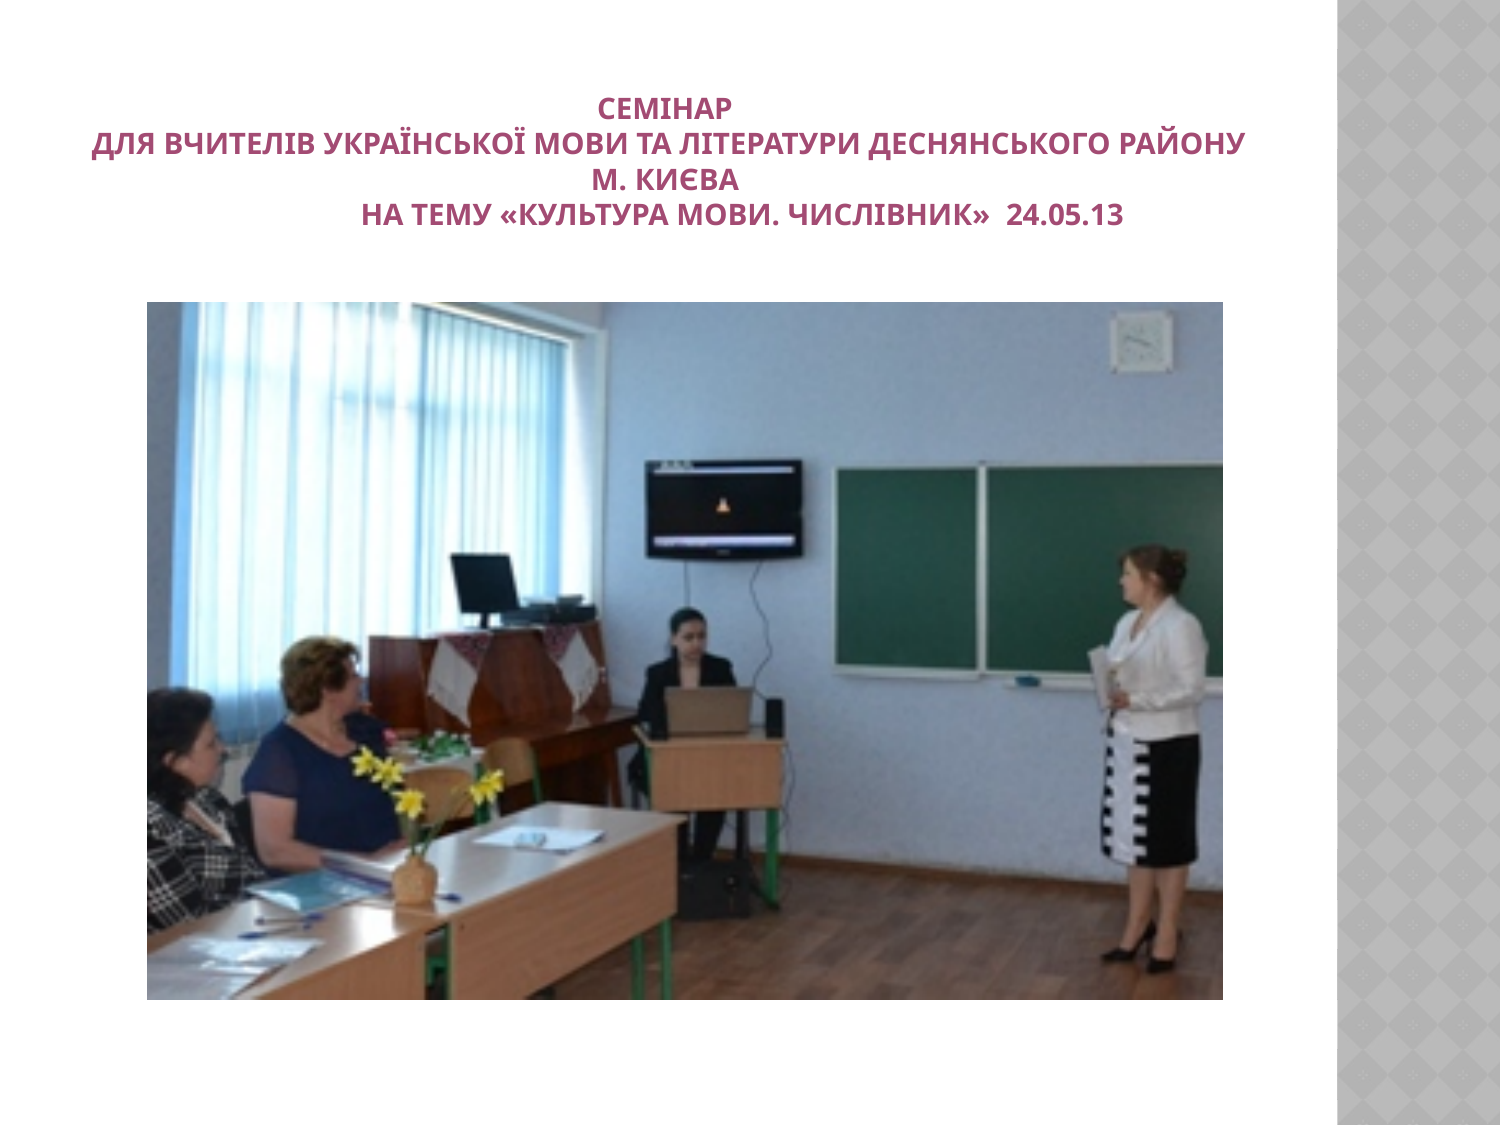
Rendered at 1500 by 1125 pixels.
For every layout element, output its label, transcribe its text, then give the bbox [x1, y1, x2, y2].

picture [147, 302, 1223, 1000]
title Семінар для вчителів української мови та літератури Деснянського району м. Києва на тему «Культура мови. Числівник» 24.05.13 [75, 52, 1263, 232]
